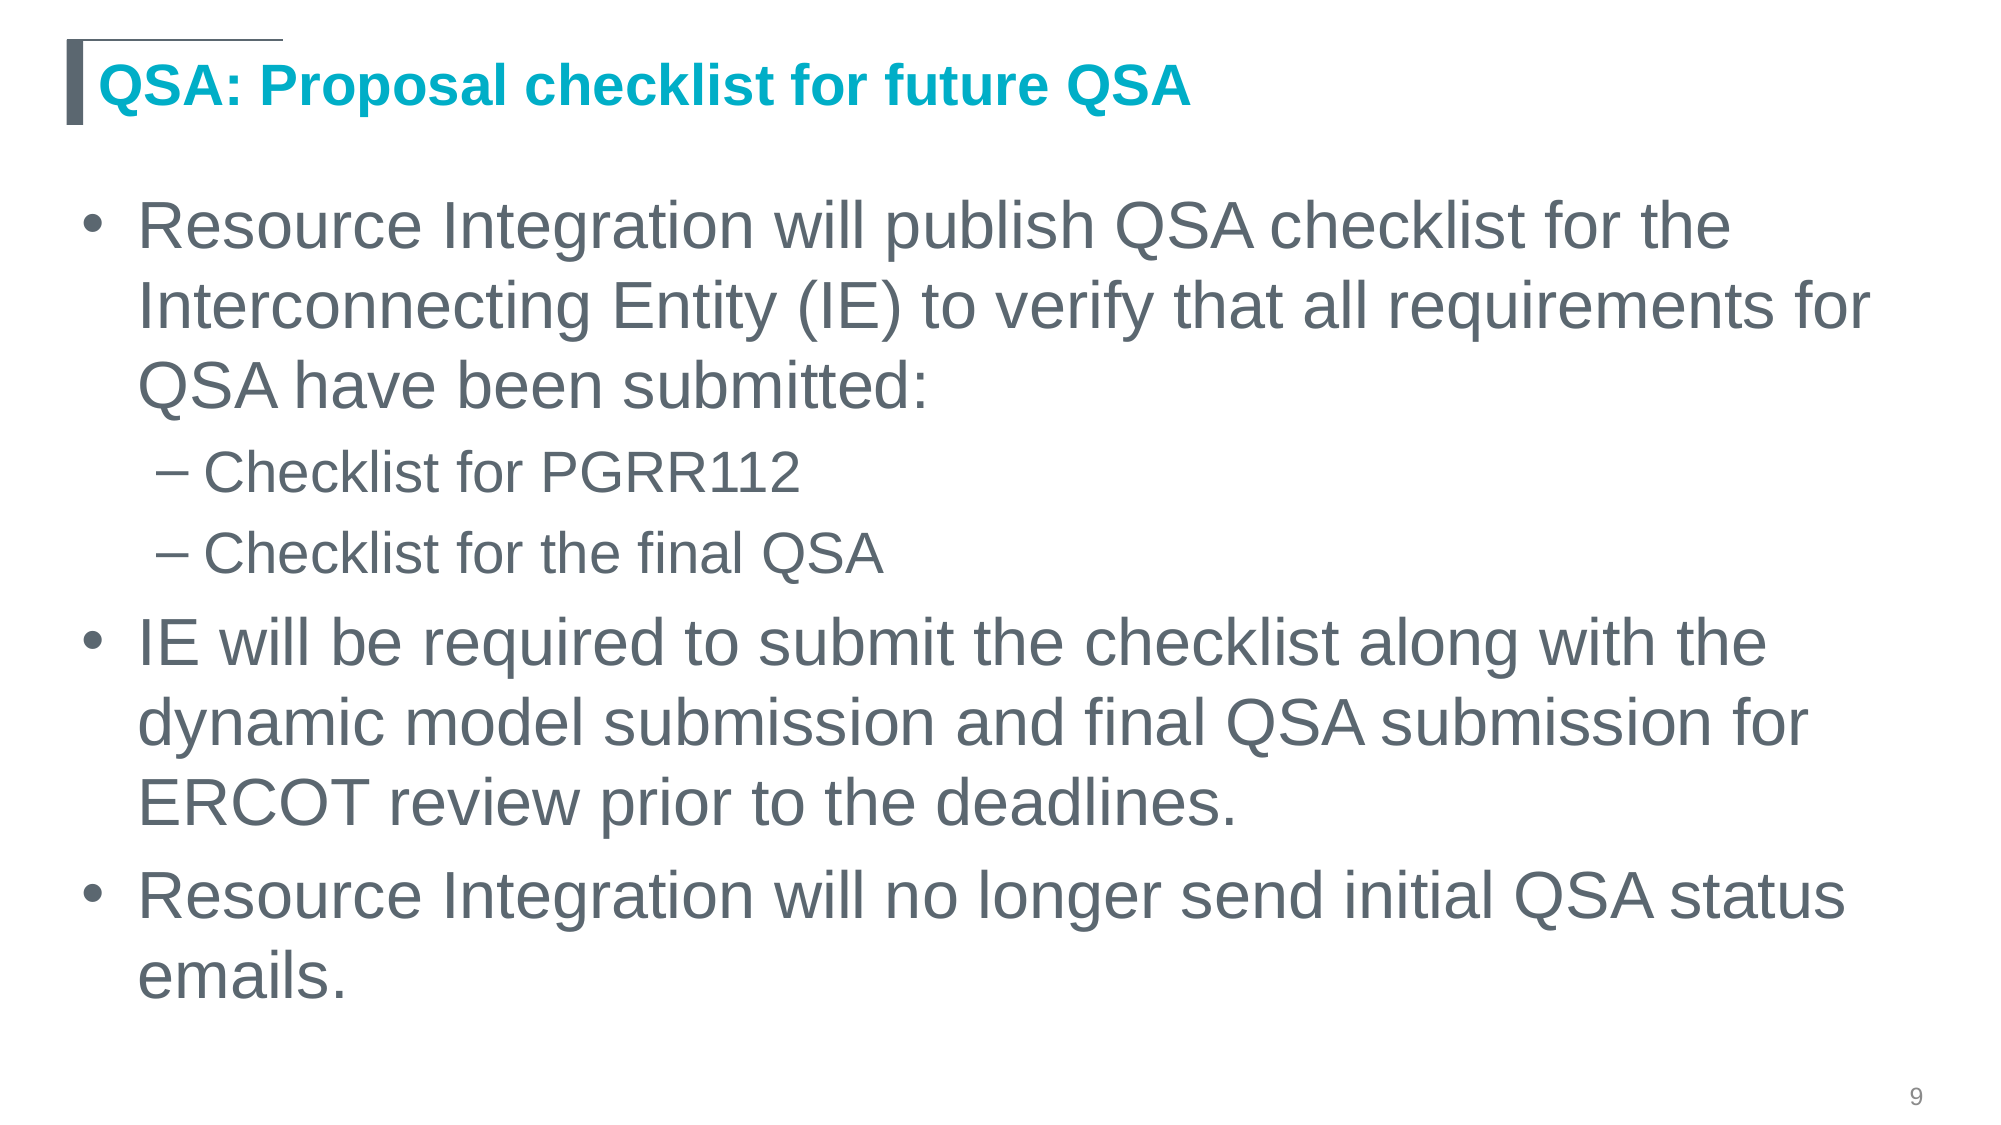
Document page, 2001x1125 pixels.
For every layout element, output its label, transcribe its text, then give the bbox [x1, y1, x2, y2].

title QSA: Proposal checklist for future QSA [83, 39, 1934, 134]
slide_number 9 [1850, 1070, 1984, 1120]
list Resource Integration will publish QSA checklist for the Interconnecting Entity (IE) to verify that all requirements for QSA have been submitted: Checklist for PGRR112 Checklist for the final QSA IE will be required to submit the checklist along with the dynamic model submission and final QSA submission for ERCOT review prior to the deadlines. Resource Integration will no longer send initial QSA status emails. [66, 174, 1934, 1038]
